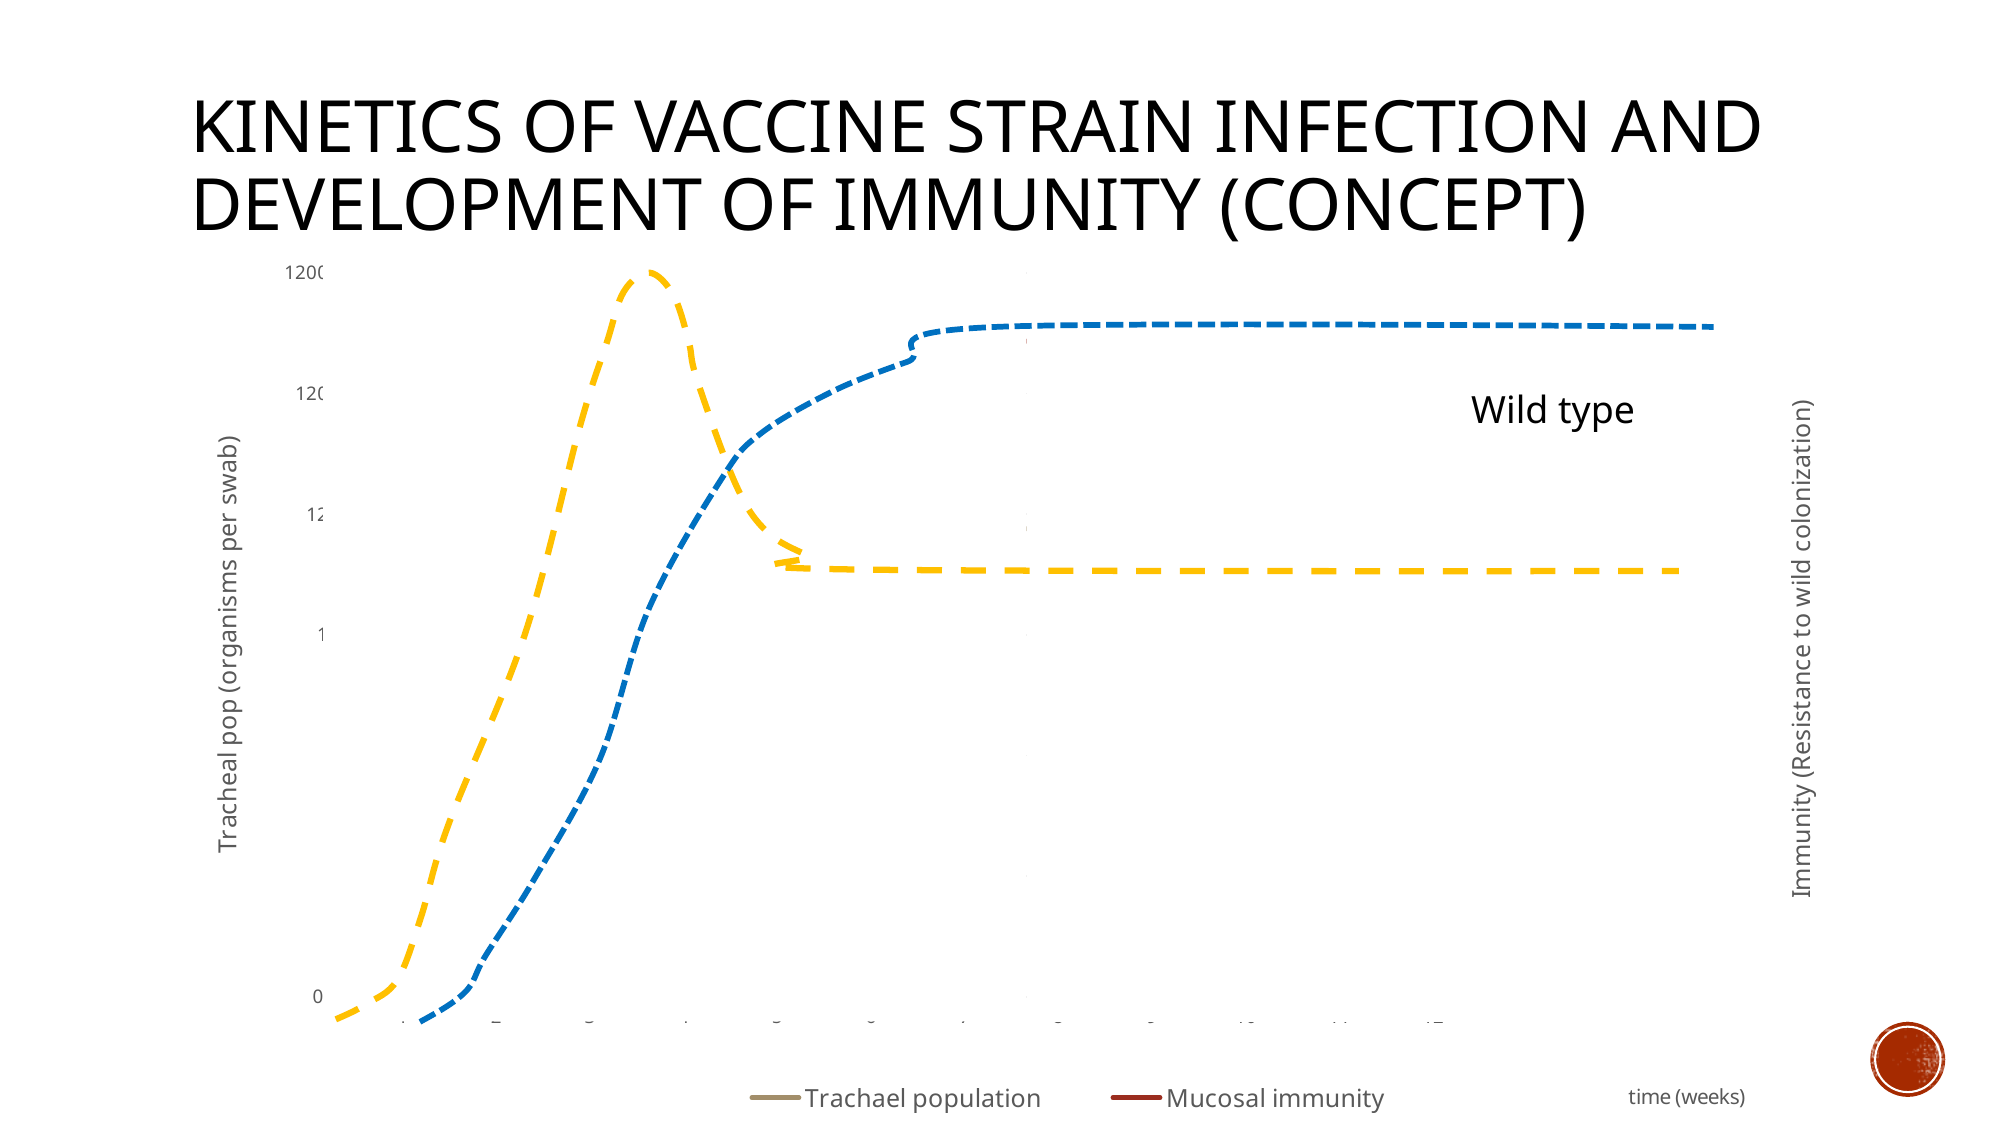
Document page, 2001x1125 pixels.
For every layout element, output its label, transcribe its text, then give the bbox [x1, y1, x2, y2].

chart [178, 244, 1823, 1125]
title Kinetics of Vaccine strain infection and development of immunity (Concept) [175, 79, 1826, 240]
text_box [339, 276, 1710, 1018]
